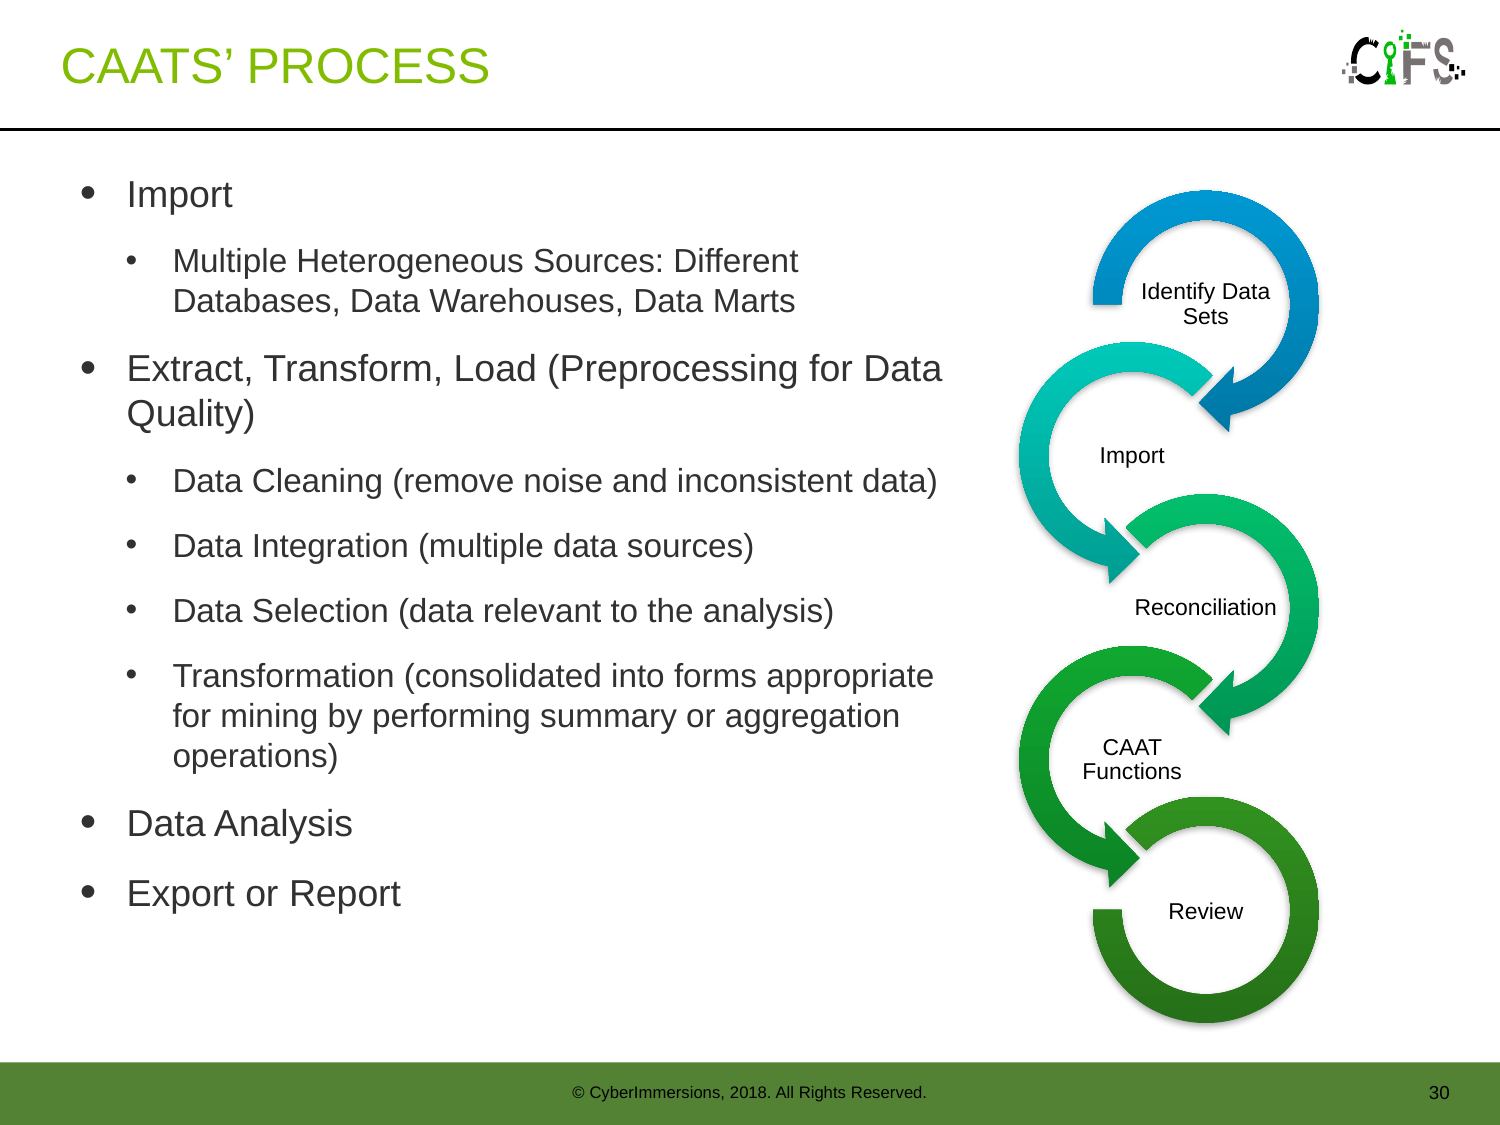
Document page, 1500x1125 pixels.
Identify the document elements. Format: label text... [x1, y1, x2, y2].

title CAATs’ Process [60, 33, 1252, 110]
slide_number 30 [1320, 1071, 1450, 1113]
picture [1340, 28, 1467, 87]
list Import Multiple Heterogeneous Sources: Different Databases, Data Warehouses, Data Marts Extract, Transform, Load (Preprocessing for Data Quality) Data Cleaning (remove noise and inconsistent data) Data Integration (multiple data sources) Data Selection (data relevant to the analysis) Transformation (consolidated into forms appropriate for mining by performing summary or aggregation operations) Data Analysis Export or Report [41, 169, 963, 929]
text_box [832, 172, 1500, 1024]
